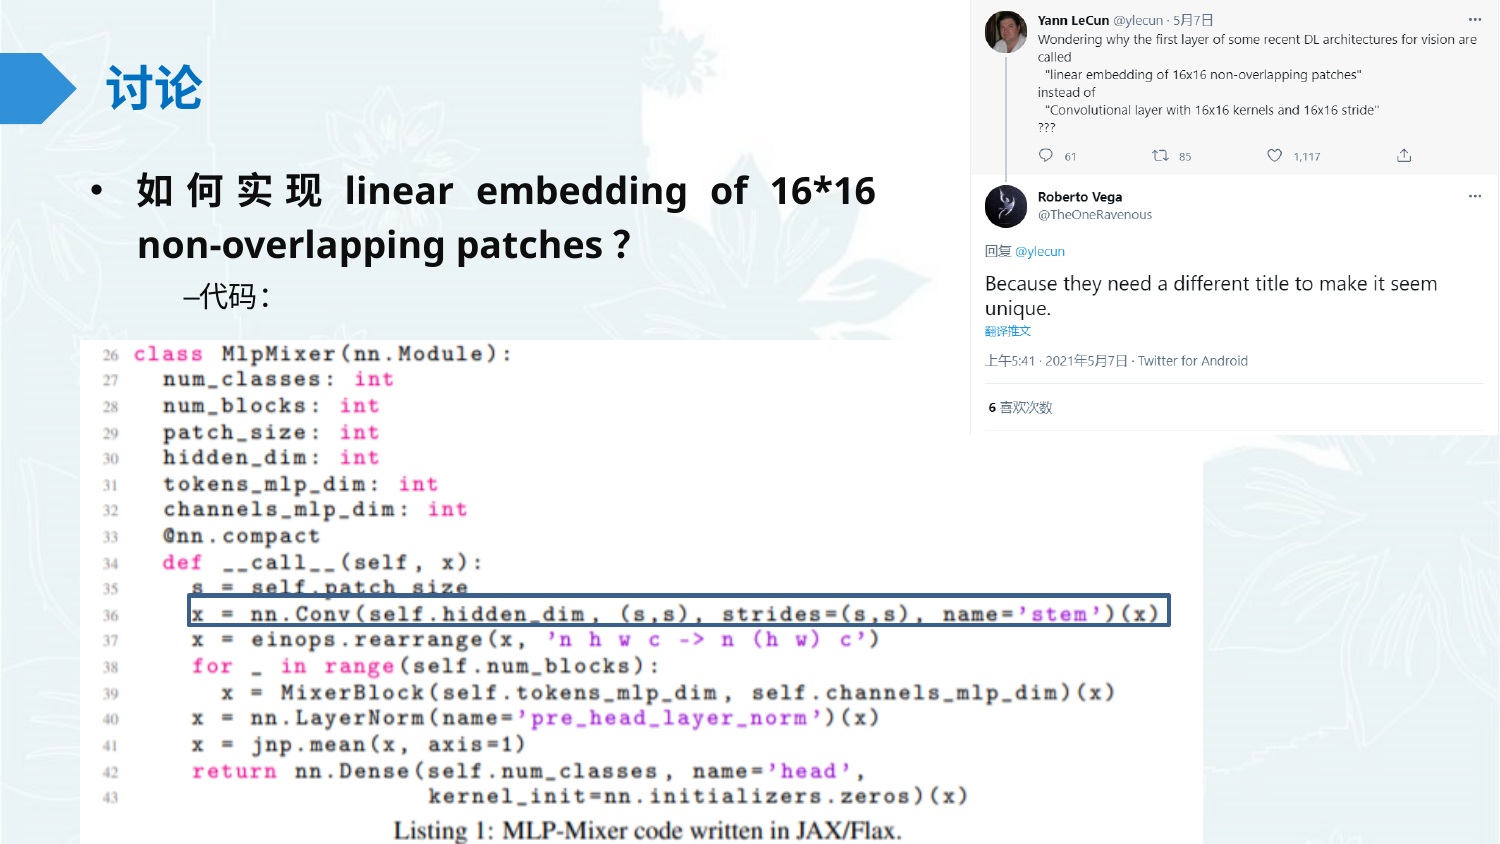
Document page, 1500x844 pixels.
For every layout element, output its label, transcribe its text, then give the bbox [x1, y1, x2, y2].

list 如何实现linear embedding of 16*16 non-overlapping patches？ 代码： [75, 150, 892, 345]
picture [80, 0, 1500, 844]
title 讨论 [90, 49, 963, 124]
